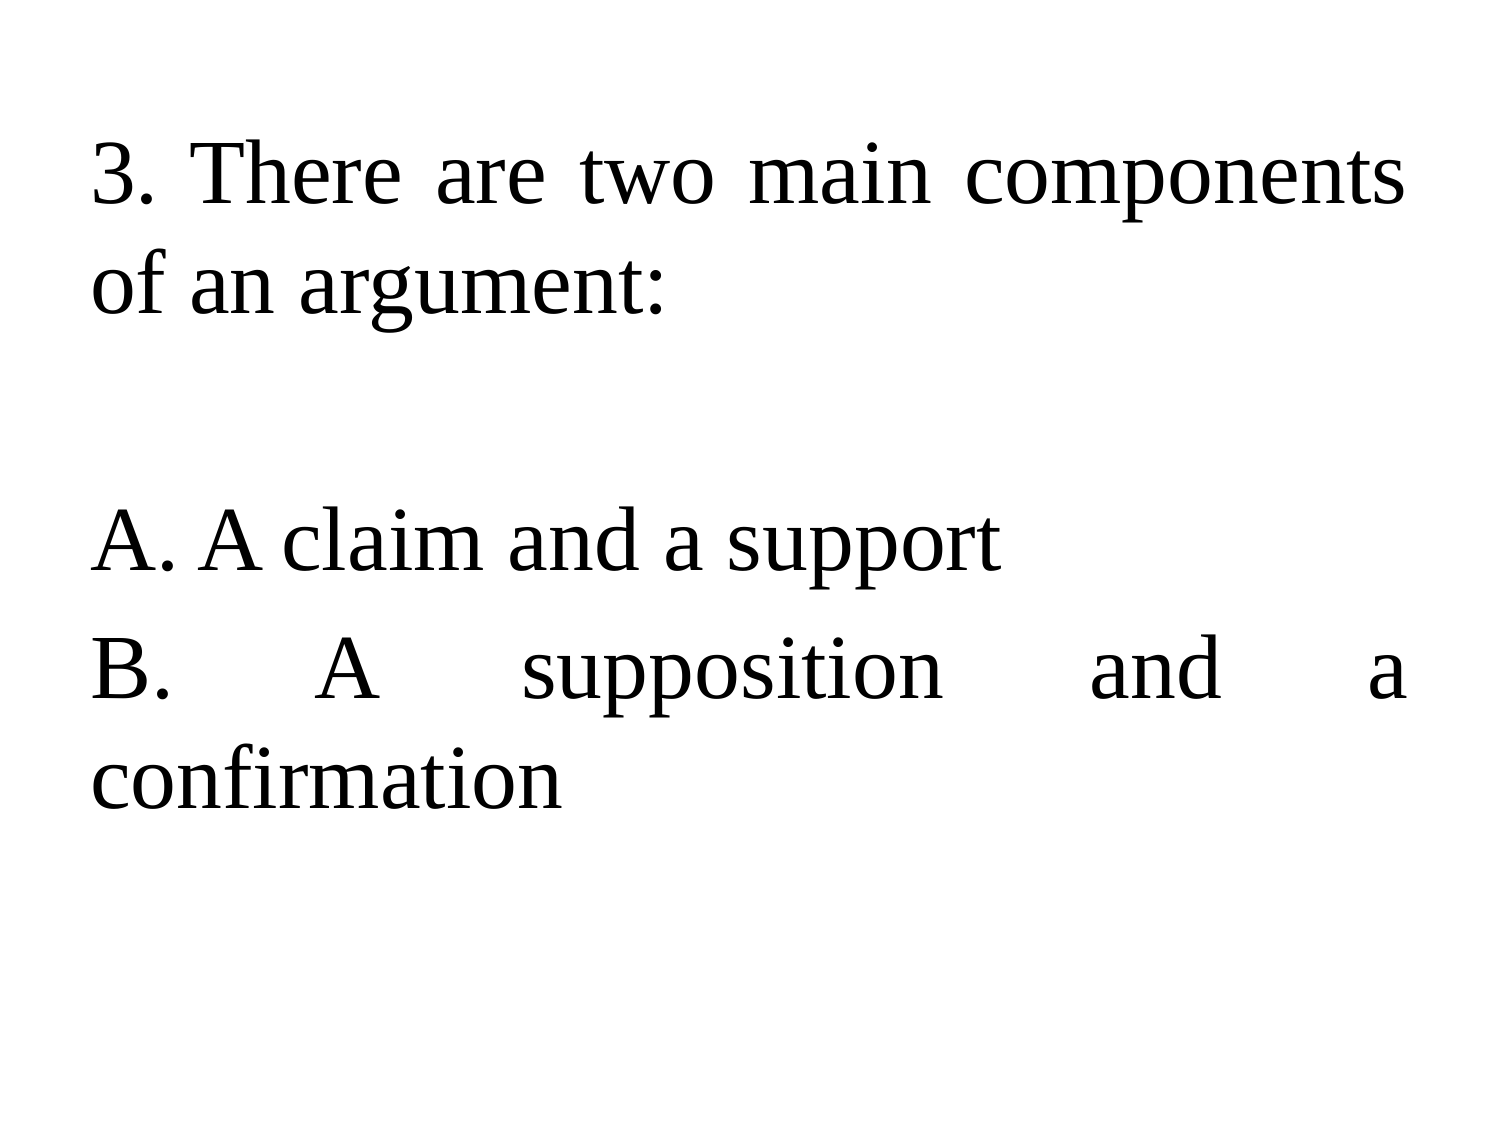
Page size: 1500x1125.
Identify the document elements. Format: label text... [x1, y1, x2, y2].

list 3. There are two main components of an argument: A. A claim and a support B. A supposition and a confirmation [75, 104, 1425, 1005]
